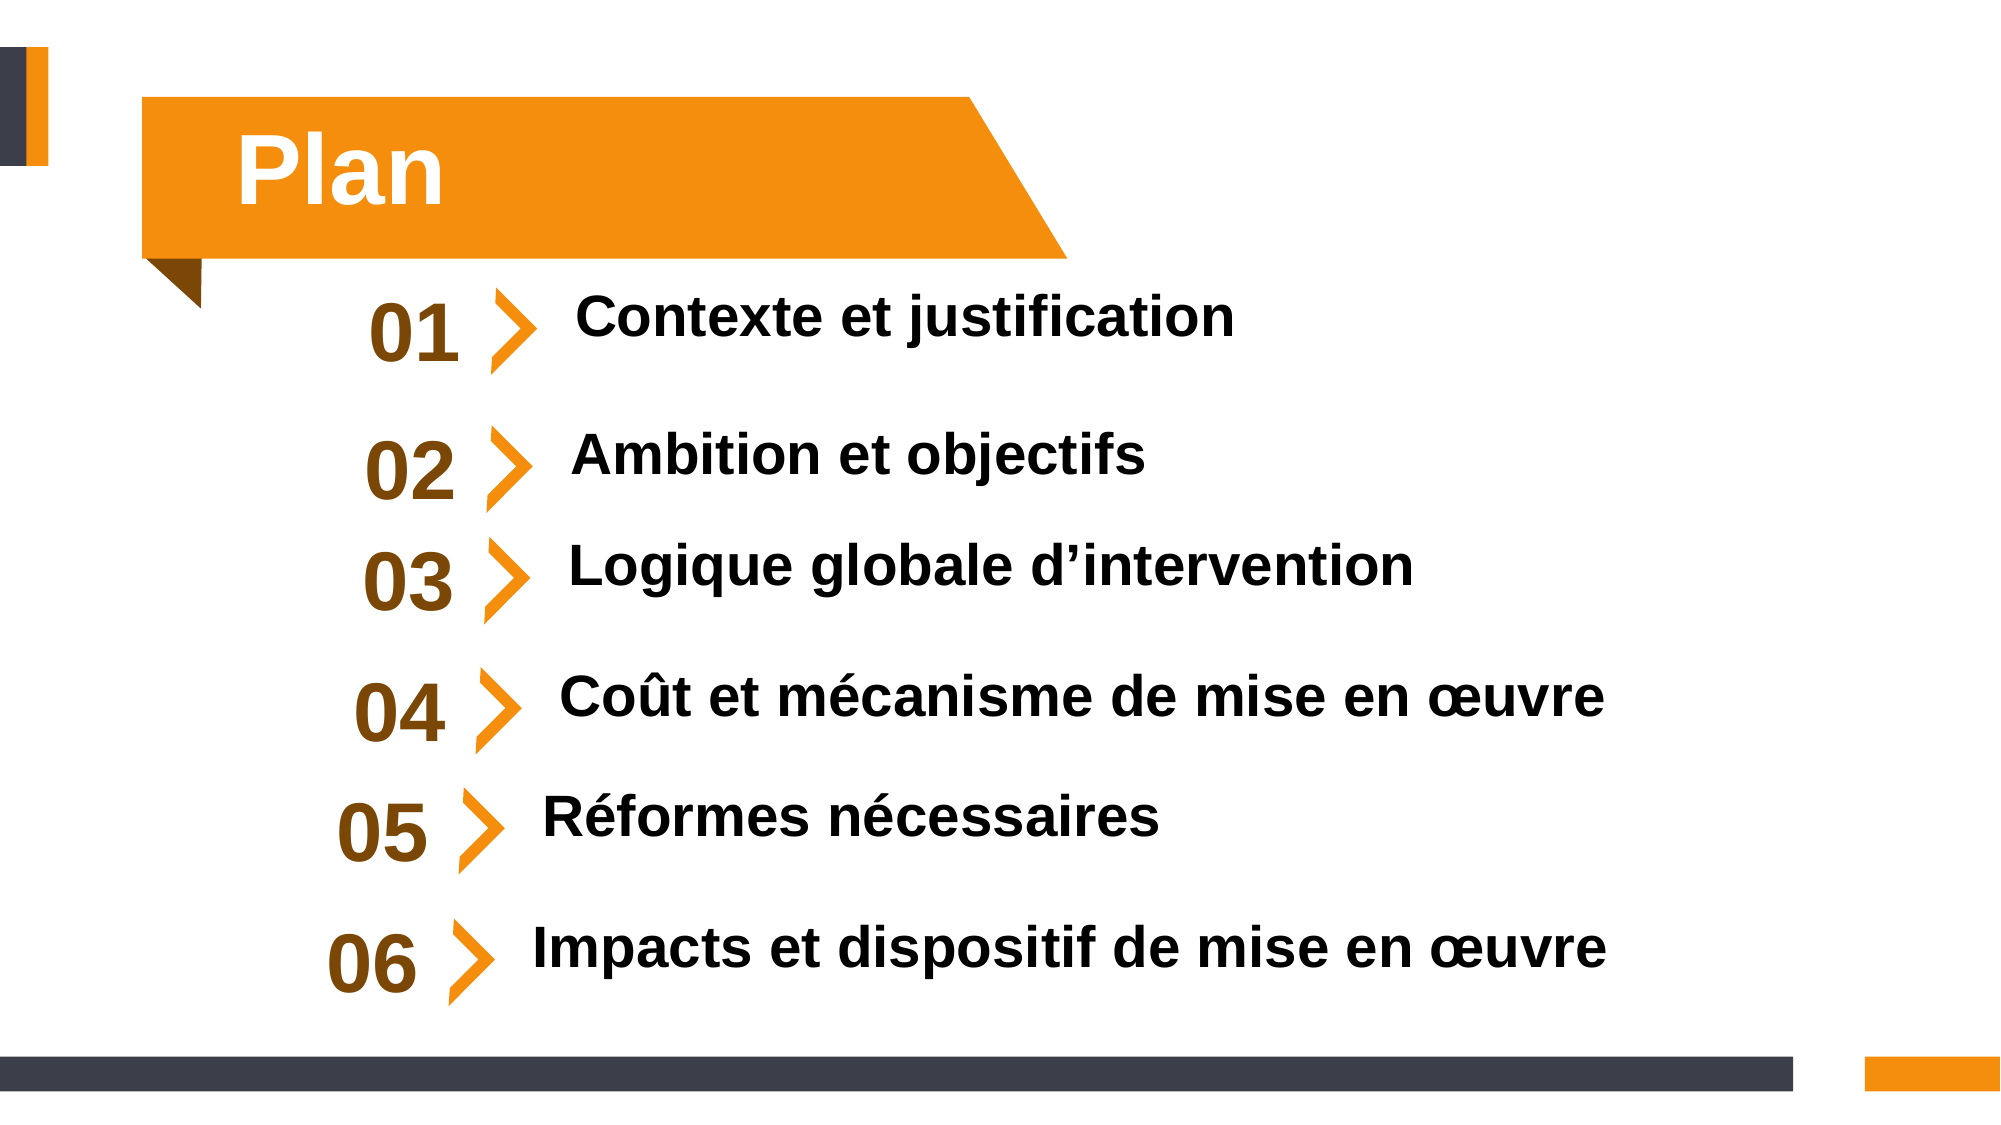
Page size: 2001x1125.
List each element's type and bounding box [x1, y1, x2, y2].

text_box [320, 650, 1733, 767]
text_box [142, 96, 1068, 309]
text_box [294, 901, 1706, 1018]
text_box [329, 520, 1861, 677]
text_box [331, 408, 1716, 520]
text_box [336, 270, 1749, 387]
text_box [303, 770, 1716, 887]
